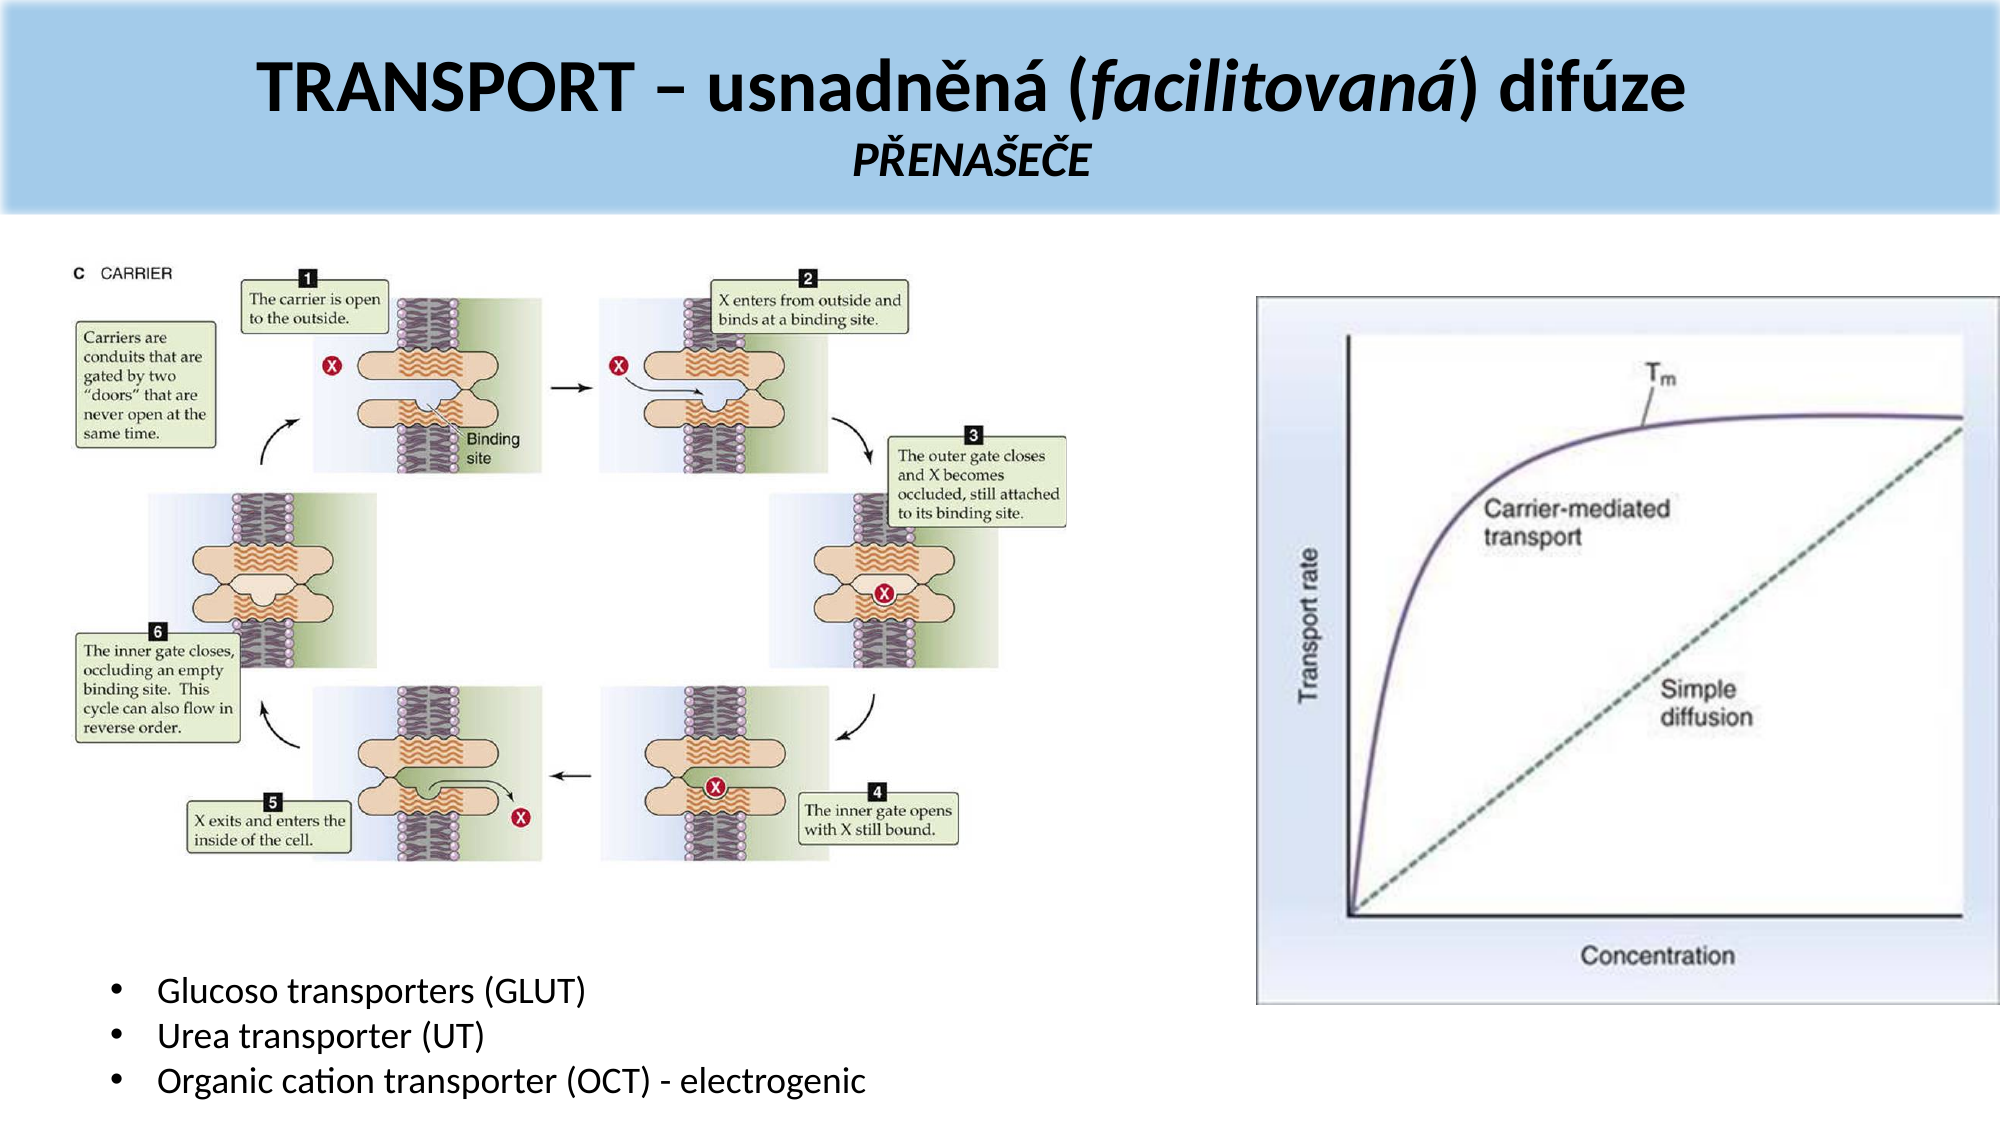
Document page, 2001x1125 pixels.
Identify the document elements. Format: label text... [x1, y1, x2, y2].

text_box Glucoso transporters (GLUT) Urea transporter (UT) Organic cation transporter (OCT) - electrogenic [95, 958, 1119, 1109]
picture [70, 257, 1067, 868]
picture [1256, 296, 2000, 1005]
text_box TRANSPORT – usnadněná (facilitovaná) difúze PŘENAŠEČE [241, 29, 1703, 194]
text_box [8, 8, 1994, 208]
